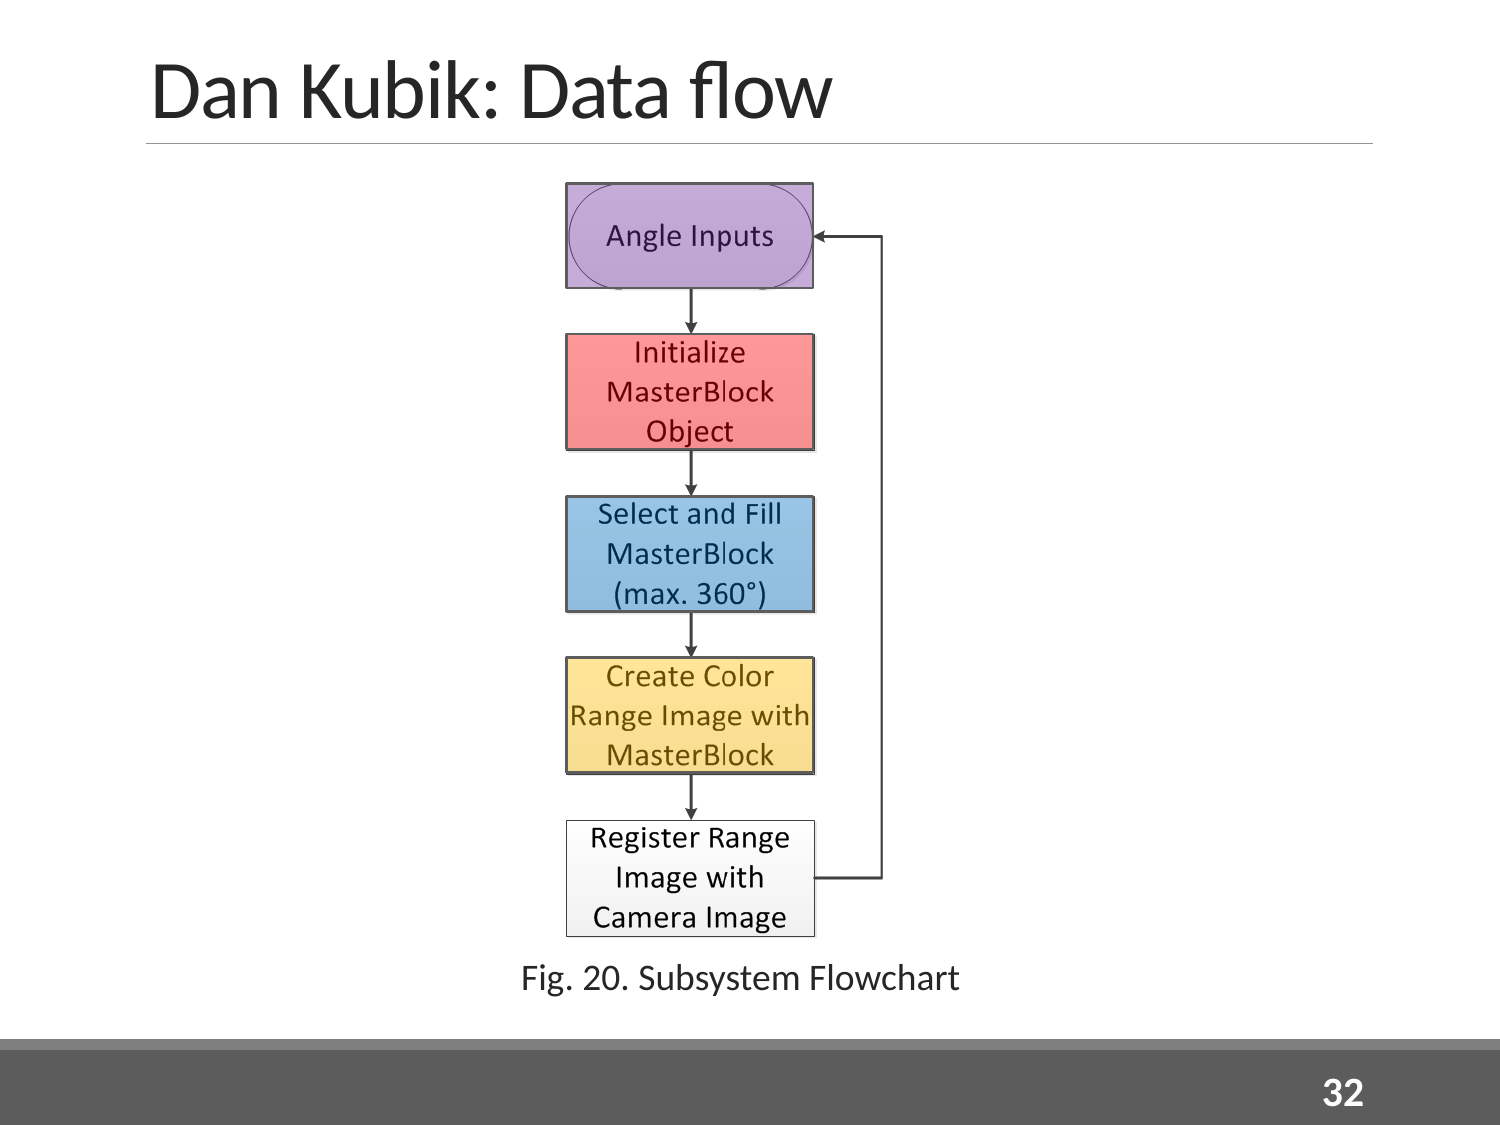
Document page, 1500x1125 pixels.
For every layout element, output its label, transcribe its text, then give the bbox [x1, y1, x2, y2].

slide_number 32 [1218, 1059, 1380, 1120]
picture [565, 182, 883, 938]
text_box Fig. 20. Subsystem Flowchart [506, 945, 1000, 1006]
title Dan Kubik: Data flow [135, 34, 1373, 144]
